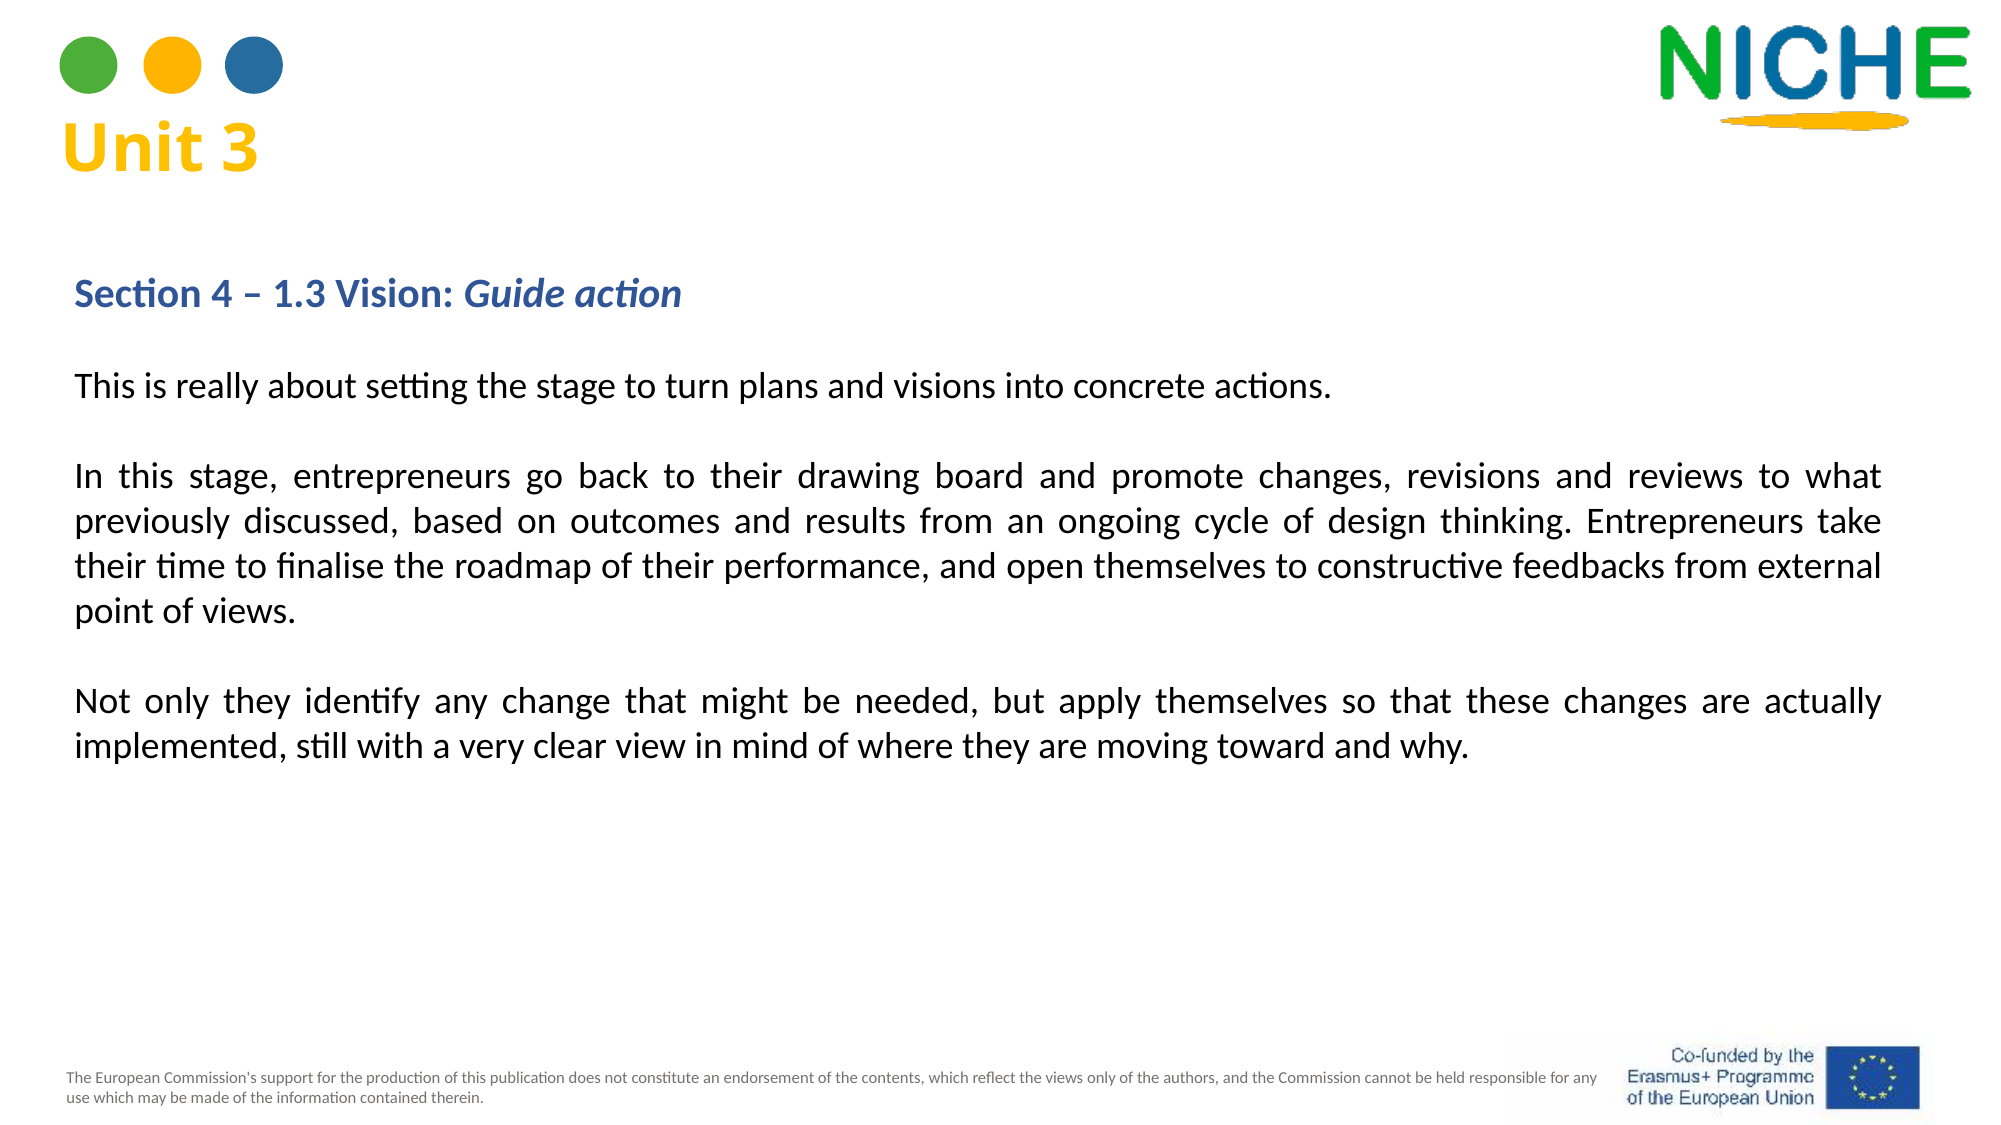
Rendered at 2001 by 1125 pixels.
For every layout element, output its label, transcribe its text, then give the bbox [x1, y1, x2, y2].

picture [1633, 0, 1998, 145]
text_box Unit 3 [46, 96, 299, 192]
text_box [59, 36, 283, 94]
text_box Section 4 – 1.3 Vision: Guide action This is really about setting the stage to turn plans and visions into concrete actions. In this stage, entrepreneurs go back to their drawing board and promote changes, revisions and reviews to what previously discussed, based on outcomes and results from an ongoing cycle of design thinking. Entrepreneurs take their time to finalise the roadmap of their performance, and open themselves to constructive feedbacks from external point of views. Not only they identify any change that might be needed, but apply themselves so that these changes are actually implemented, still with a very clear view in mind of where they are moving toward and why. [59, 258, 1900, 774]
text_box The European Commission's support for the production of this publication does not constitute an endorsement of the contents, which reflect the views only of the authors, and the Commission cannot be held responsible for any use which may be made of the information contained therein. [51, 1059, 1510, 1114]
picture [1510, 1031, 1934, 1125]
